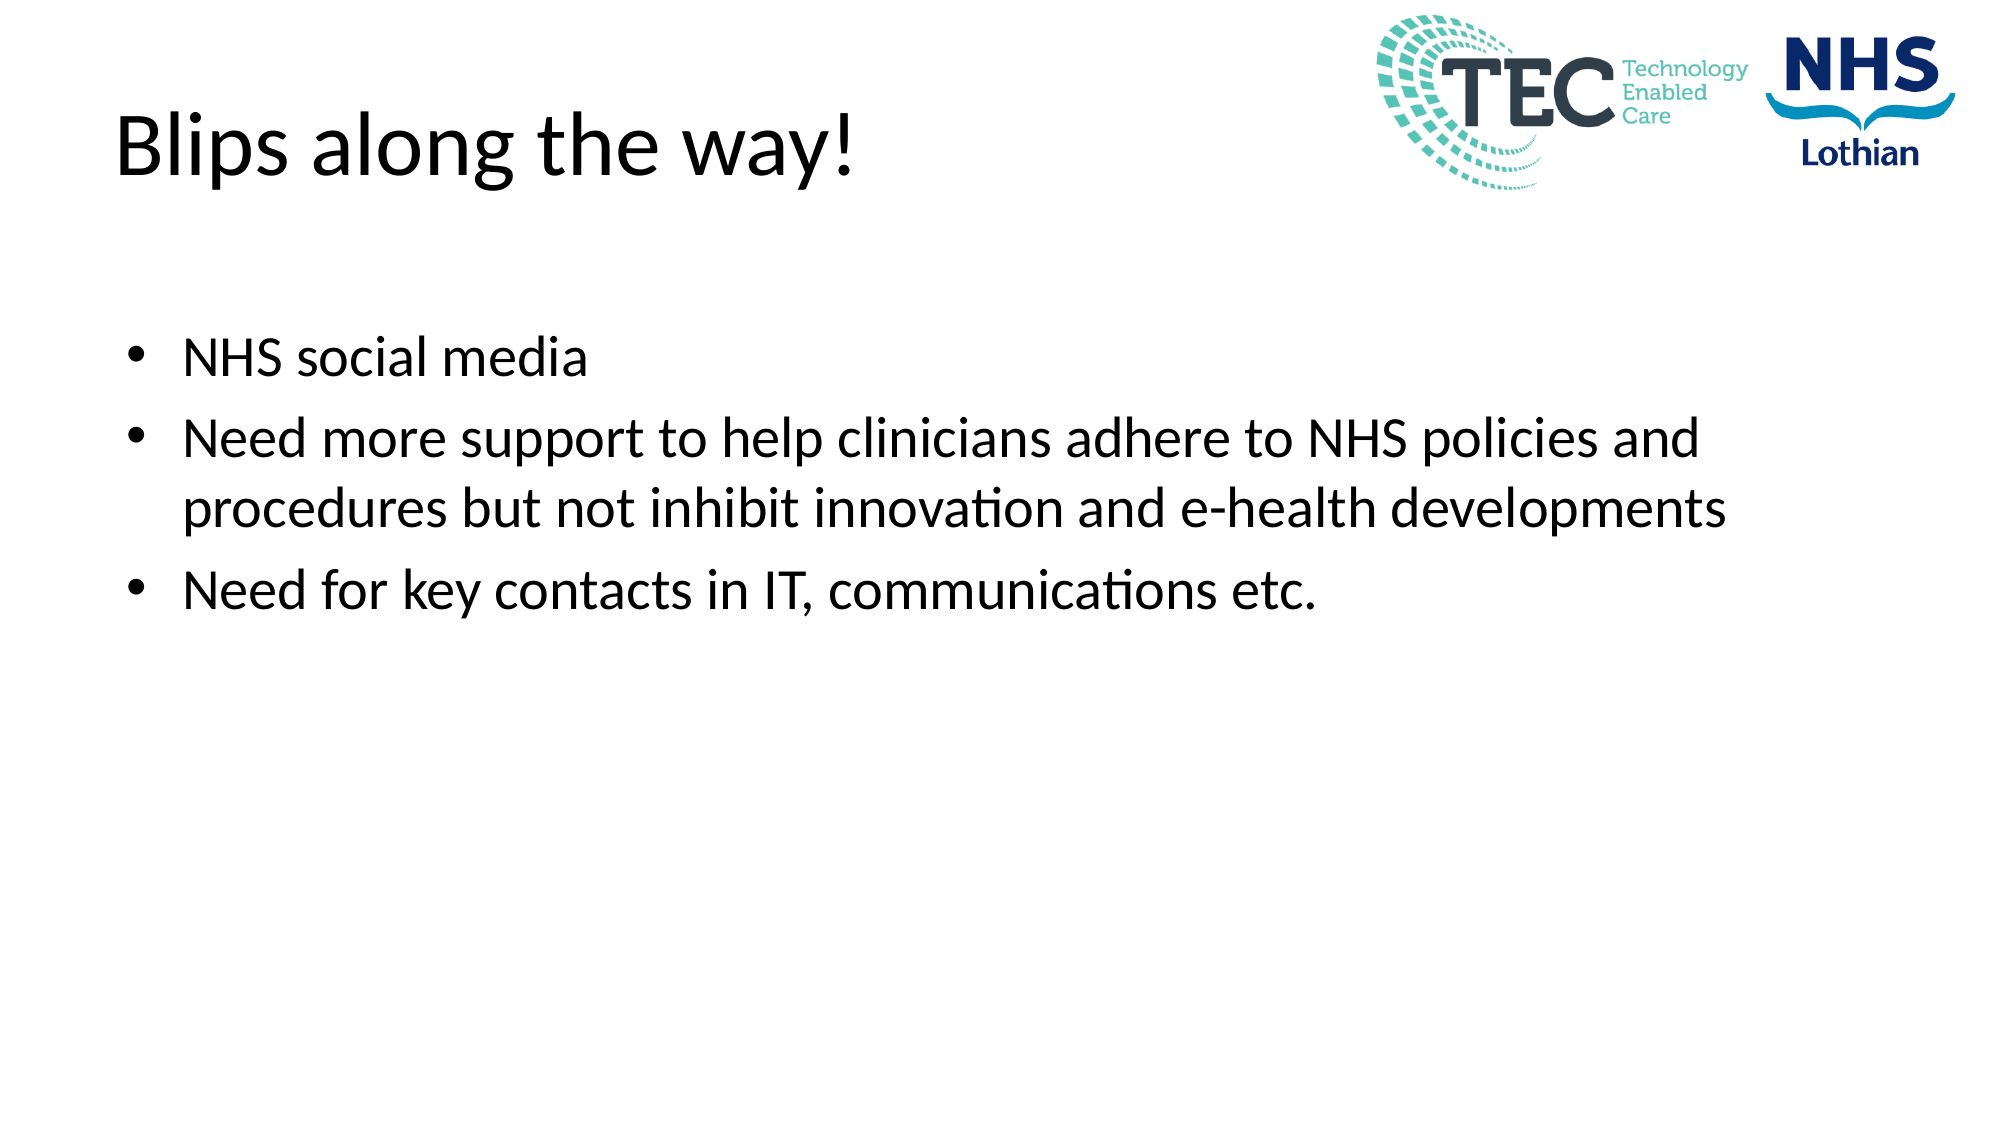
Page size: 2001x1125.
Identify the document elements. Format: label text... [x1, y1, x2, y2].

picture [1343, 0, 1962, 205]
list NHS social media Need more support to help clinicians adhere to NHS policies and procedures but not inhibit innovation and e-health developments Need for key contacts in IT, communications etc. [111, 310, 1847, 1040]
title Blips along the way! [99, 45, 1900, 233]
